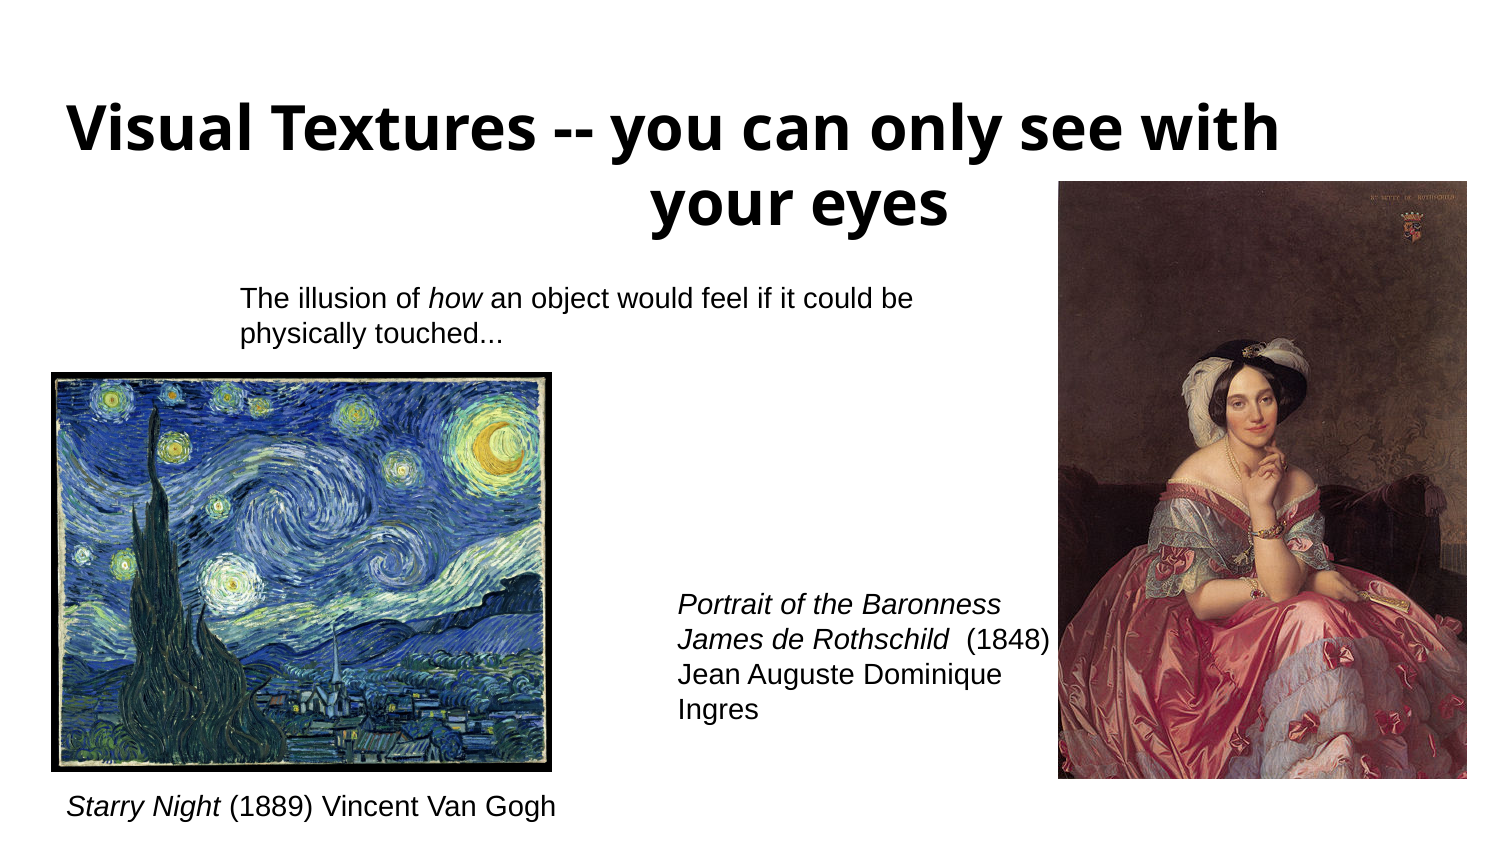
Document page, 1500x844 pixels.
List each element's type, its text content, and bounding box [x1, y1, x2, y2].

picture [50, 372, 553, 773]
text_box The illusion of how an object would feel if it could be physically touched... [225, 271, 950, 392]
text_box Starry Night (1889) Vincent Van Gogh [51, 772, 573, 844]
text_box Portrait of the Baronness James de Rothschild (1848) Jean Auguste Dominique Ingres [662, 570, 1052, 750]
picture [1057, 181, 1467, 779]
title Visual Textures -- you can only see with your eyes [51, 72, 1449, 176]
